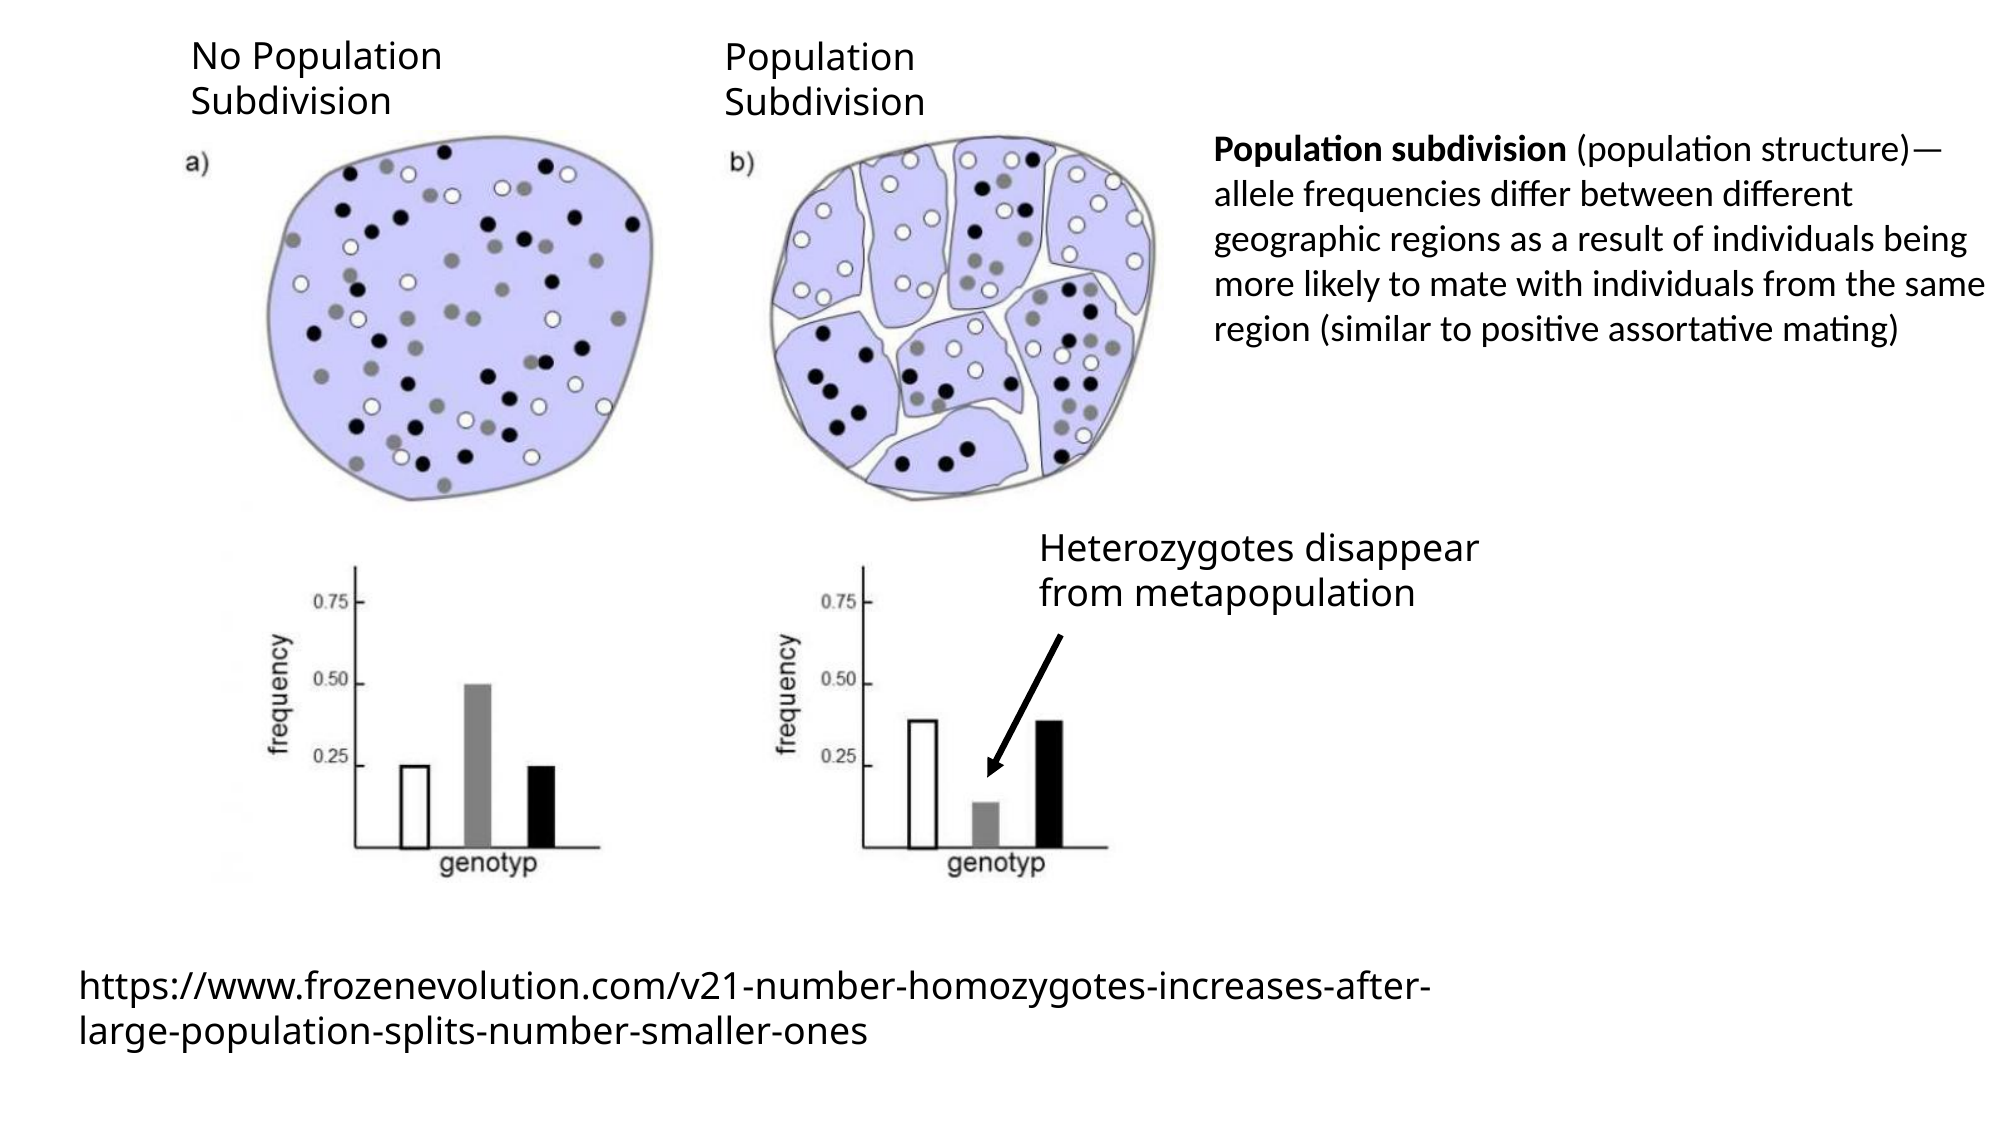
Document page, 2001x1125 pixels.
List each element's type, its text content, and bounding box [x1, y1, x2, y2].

text_box No Population Subdivision [175, 24, 459, 130]
picture [182, 130, 1164, 883]
text_box Population subdivision (population structure)—allele frequencies differ between different geographic regions as a result of individuals being more likely to mate with individuals from the same region (similar to positive assortative mating) [1199, 116, 2000, 357]
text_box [987, 634, 1061, 778]
text_box Population Subdivision [709, 25, 942, 131]
text_box Heterozygotes disappear from metapopulation [1164, 516, 1517, 621]
text_box https://www.frozenevolution.com/v21-number-homozygotes-increases-after-large-population-splits-number-smaller-ones [63, 954, 1491, 1060]
